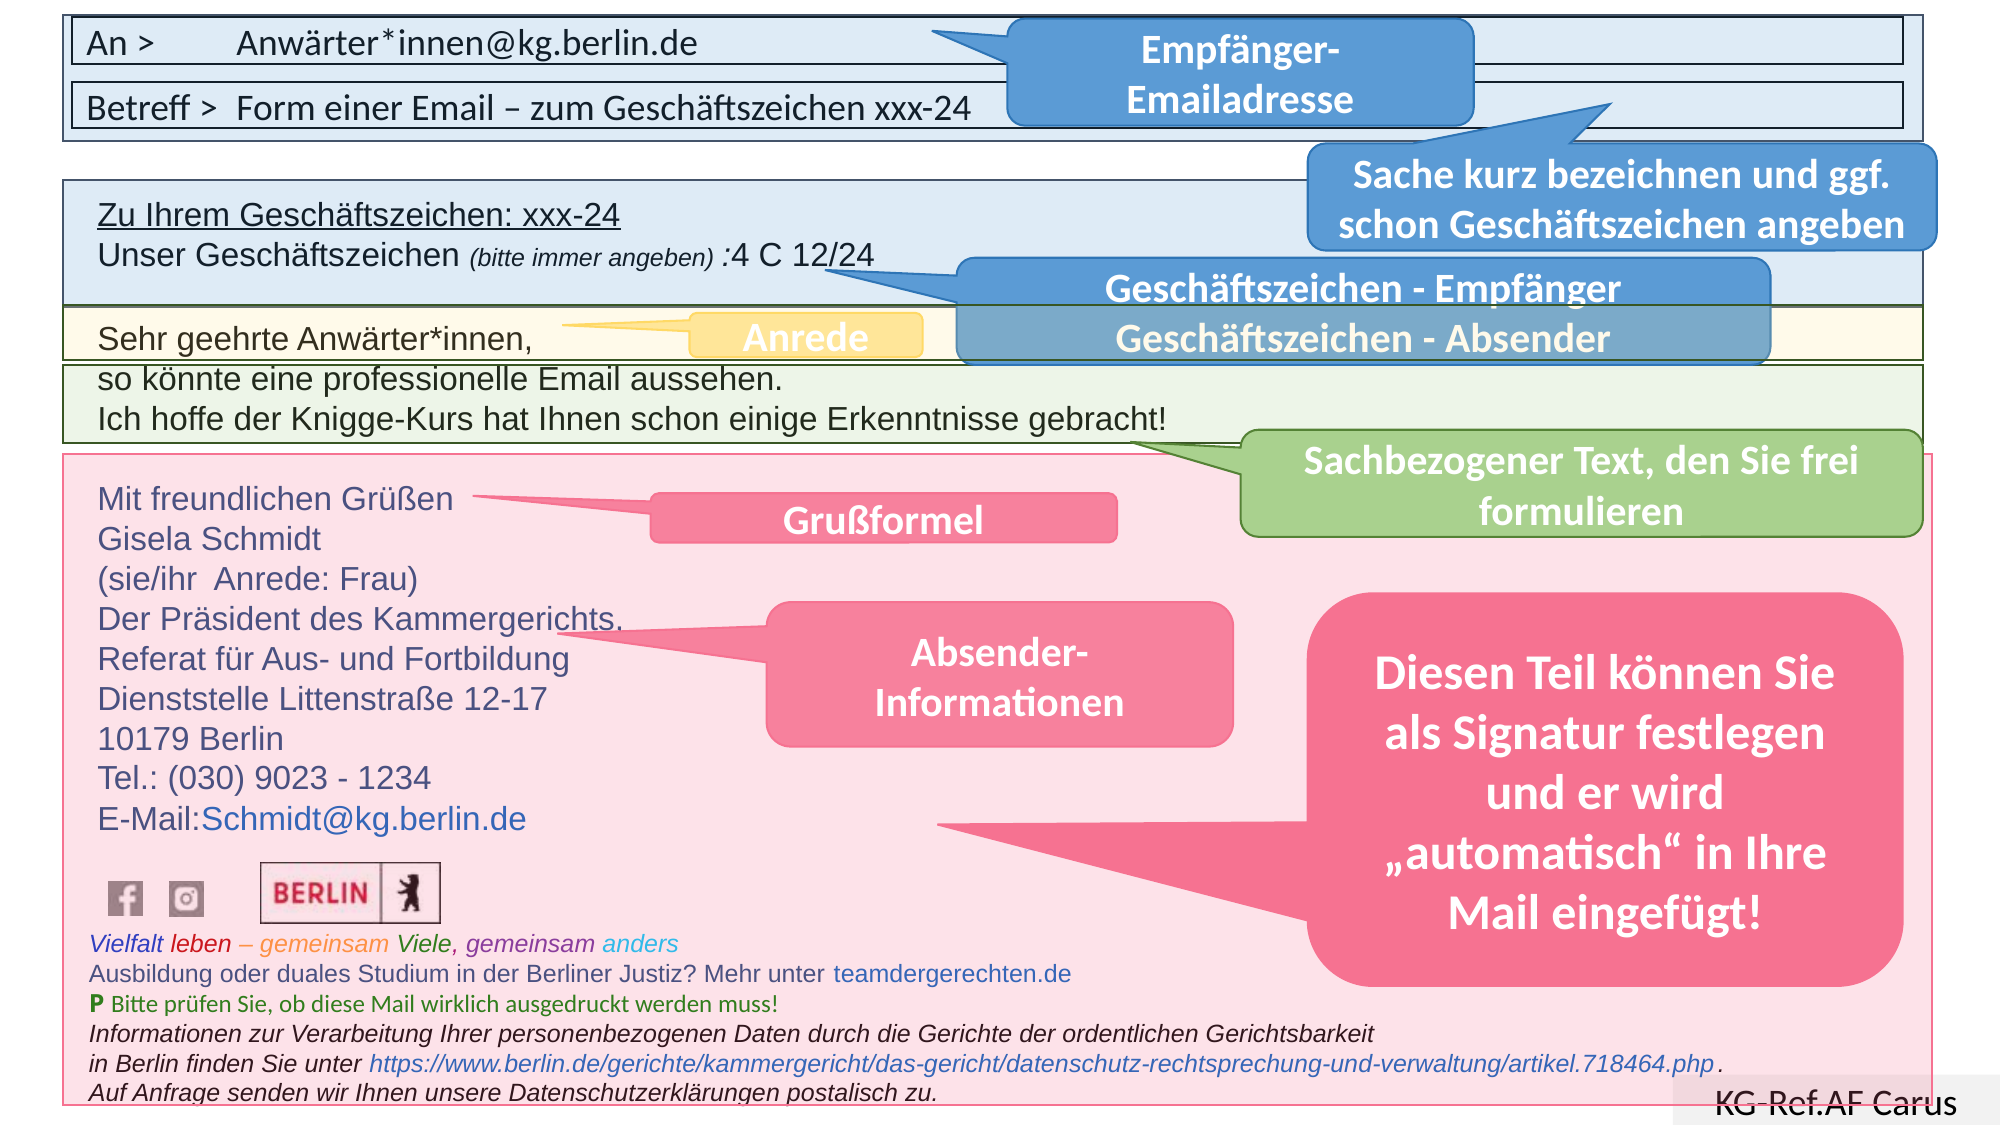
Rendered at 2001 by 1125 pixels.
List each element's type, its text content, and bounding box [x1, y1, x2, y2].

text_box [62, 14, 1924, 142]
text_box Diesen Teil können Sie als Signatur festlegen und er wird „automatisch“ in Ihre Mail eingefügt! [1750, 592, 1904, 987]
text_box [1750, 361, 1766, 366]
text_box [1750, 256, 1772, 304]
text_box Sache kurz bezeichnen und ggf. schon Geschäftszeichen angeben [1306, 102, 1938, 252]
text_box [71, 181, 1750, 1125]
text_box [62, 453, 71, 1106]
text_box [1750, 304, 1924, 361]
text_box [1750, 453, 1933, 1106]
text_box [62, 364, 71, 444]
text_box [62, 304, 71, 361]
text_box [1750, 251, 1924, 304]
text_box Sachbezogener Text, den Sie frei formulieren [1750, 428, 1924, 538]
text_box [62, 179, 1306, 304]
text_box KG-Ref.AF Carus [1750, 1074, 2000, 1125]
text_box [1750, 364, 1924, 441]
text_box Empfänger-Emailadresse [931, 17, 1475, 127]
